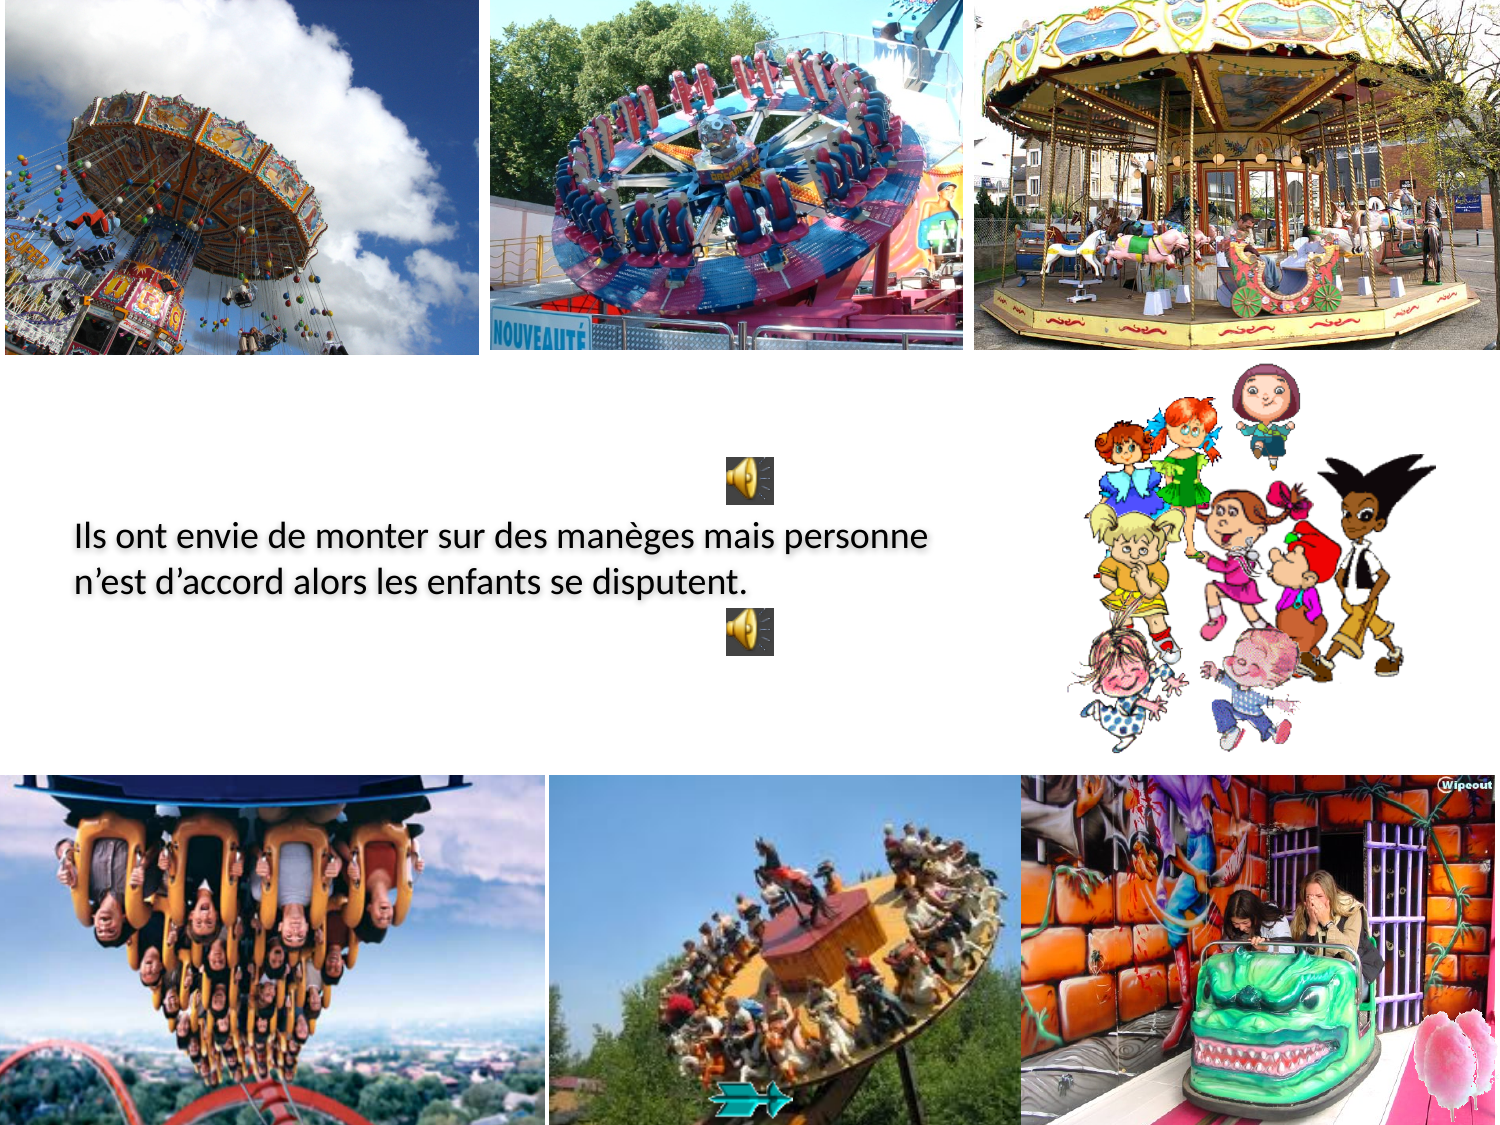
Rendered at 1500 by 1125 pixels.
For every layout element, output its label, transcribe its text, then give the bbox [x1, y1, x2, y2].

text_box Ils ont envie de monter sur des manèges mais personne n’est d’accord alors les enfants se disputent. [58, 503, 987, 622]
picture [724, 455, 776, 507]
picture [0, 774, 545, 1125]
picture [489, 0, 963, 350]
picture [1056, 361, 1436, 764]
picture [724, 606, 776, 658]
picture [5, 0, 479, 355]
picture [548, 774, 1500, 1125]
picture [974, 0, 1500, 350]
